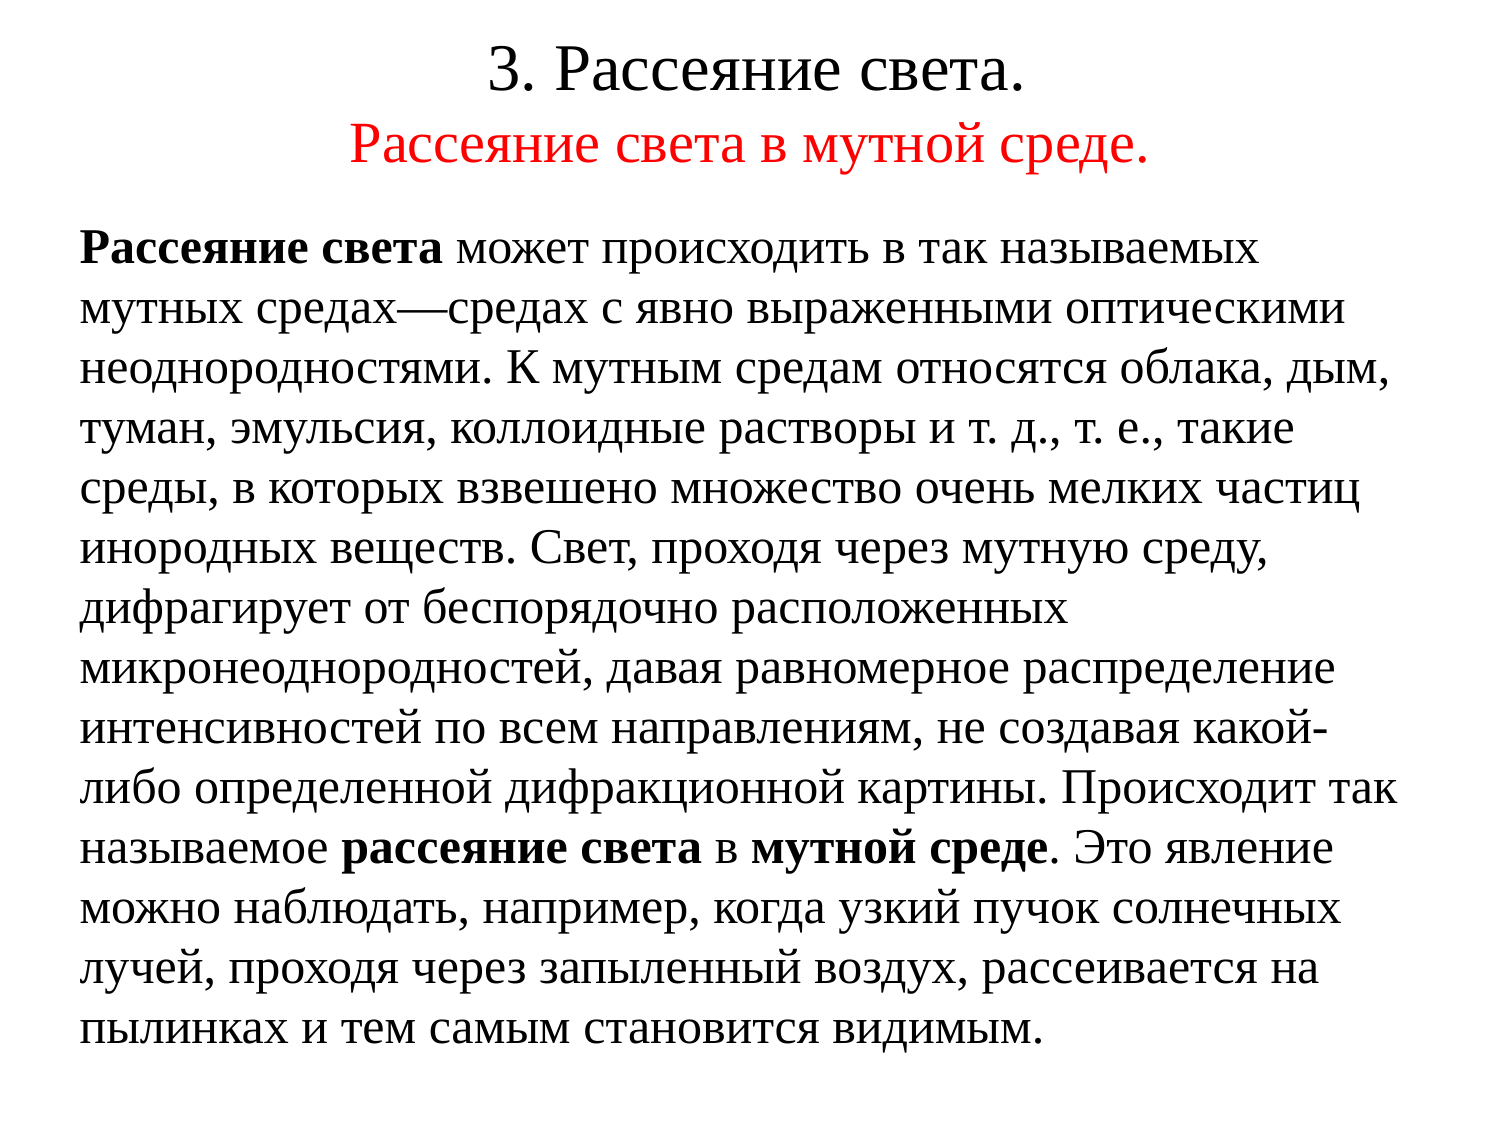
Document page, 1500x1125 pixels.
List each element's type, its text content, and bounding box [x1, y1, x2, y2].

text_box Рассеяние света может происходить в так называемых мутных средах—средах с явно выраженными оптическими неоднородностями. К мутным средам относятся облака, дым, туман, эмульсия, коллоидные растворы и т. д., т. е., такие среды, в которых взвешено множество очень мелких частиц инородных веществ. Свет, проходя через мутную среду, дифрагирует от беспорядочно расположенных микронеоднородностей, давая равномерное распределение интенсивностей по всем направлениям, не создавая какой-либо определенной дифракционной картины. Происходит так называемое рассеяние света в мутной среде. Это явление можно наблюдать, например, когда узкий пучок солнечных лучей, проходя через запыленный воздух, рассеивается на пылинках и тем самым становится видимым. [64, 0, 1436, 1125]
